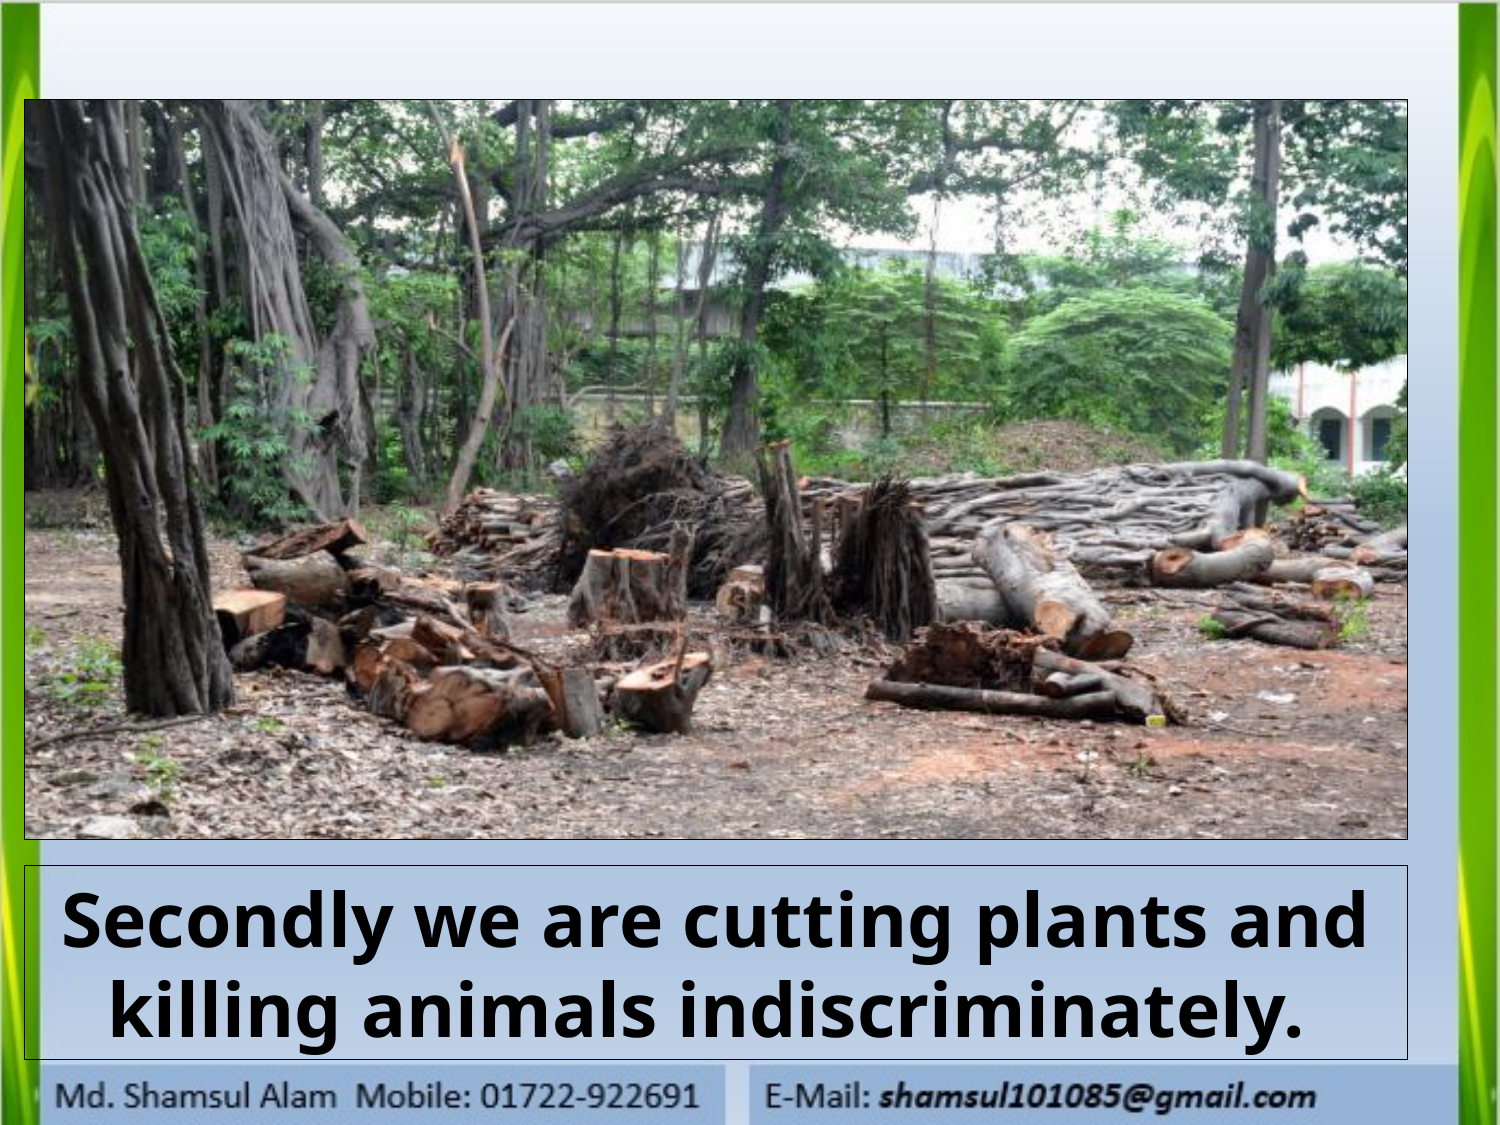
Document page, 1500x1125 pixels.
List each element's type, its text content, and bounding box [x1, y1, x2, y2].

text_box Secondly we are cutting plants and killing animals indiscriminately. [24, 865, 1408, 1060]
picture [0, 0, 1500, 1125]
